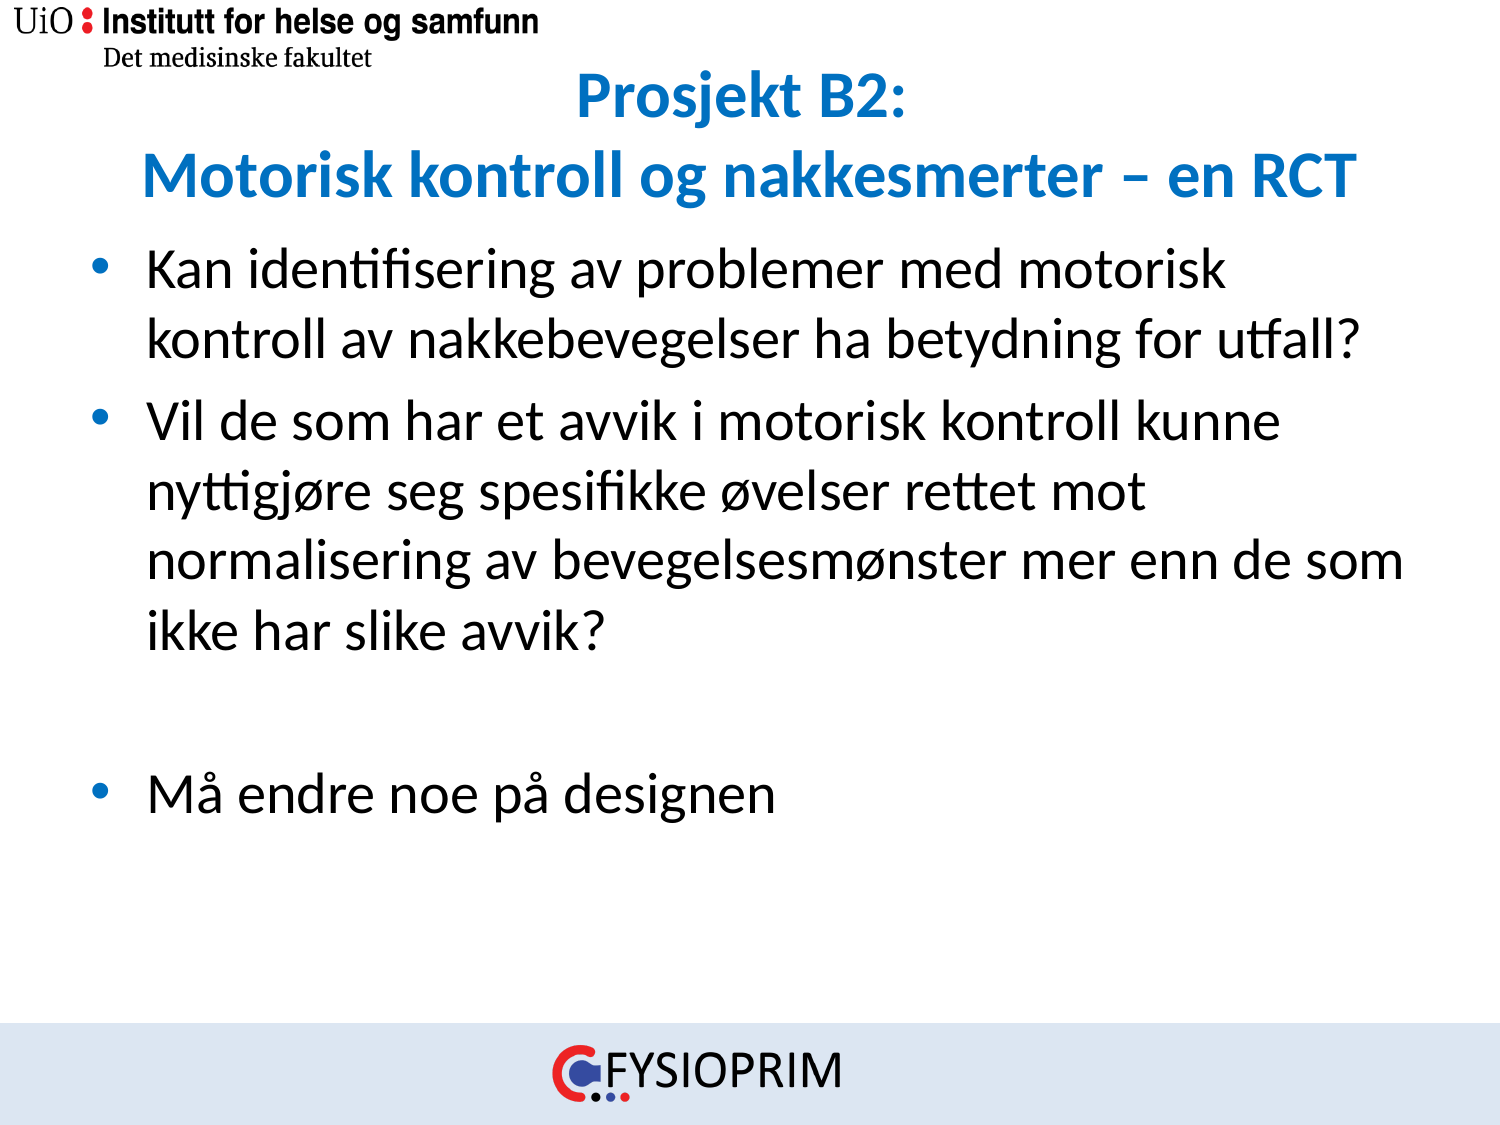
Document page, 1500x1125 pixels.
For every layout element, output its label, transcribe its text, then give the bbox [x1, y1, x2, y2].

picture [549, 1039, 848, 1106]
list Kan identifisering av problemer med motorisk kontroll av nakkebevegelser ha betydning for utfall? Vil de som har et avvik i motorisk kontroll kunne nyttigjøre seg spesifikke øvelser rettet mot normalisering av bevegelsesmønster mer enn de som ikke har slike avvik? Må endre noe på designen [74, 222, 1426, 1006]
title Prosjekt B2: Motorisk kontroll og nakkesmerter – en RCT [74, 53, 1426, 209]
picture [14, 7, 538, 79]
